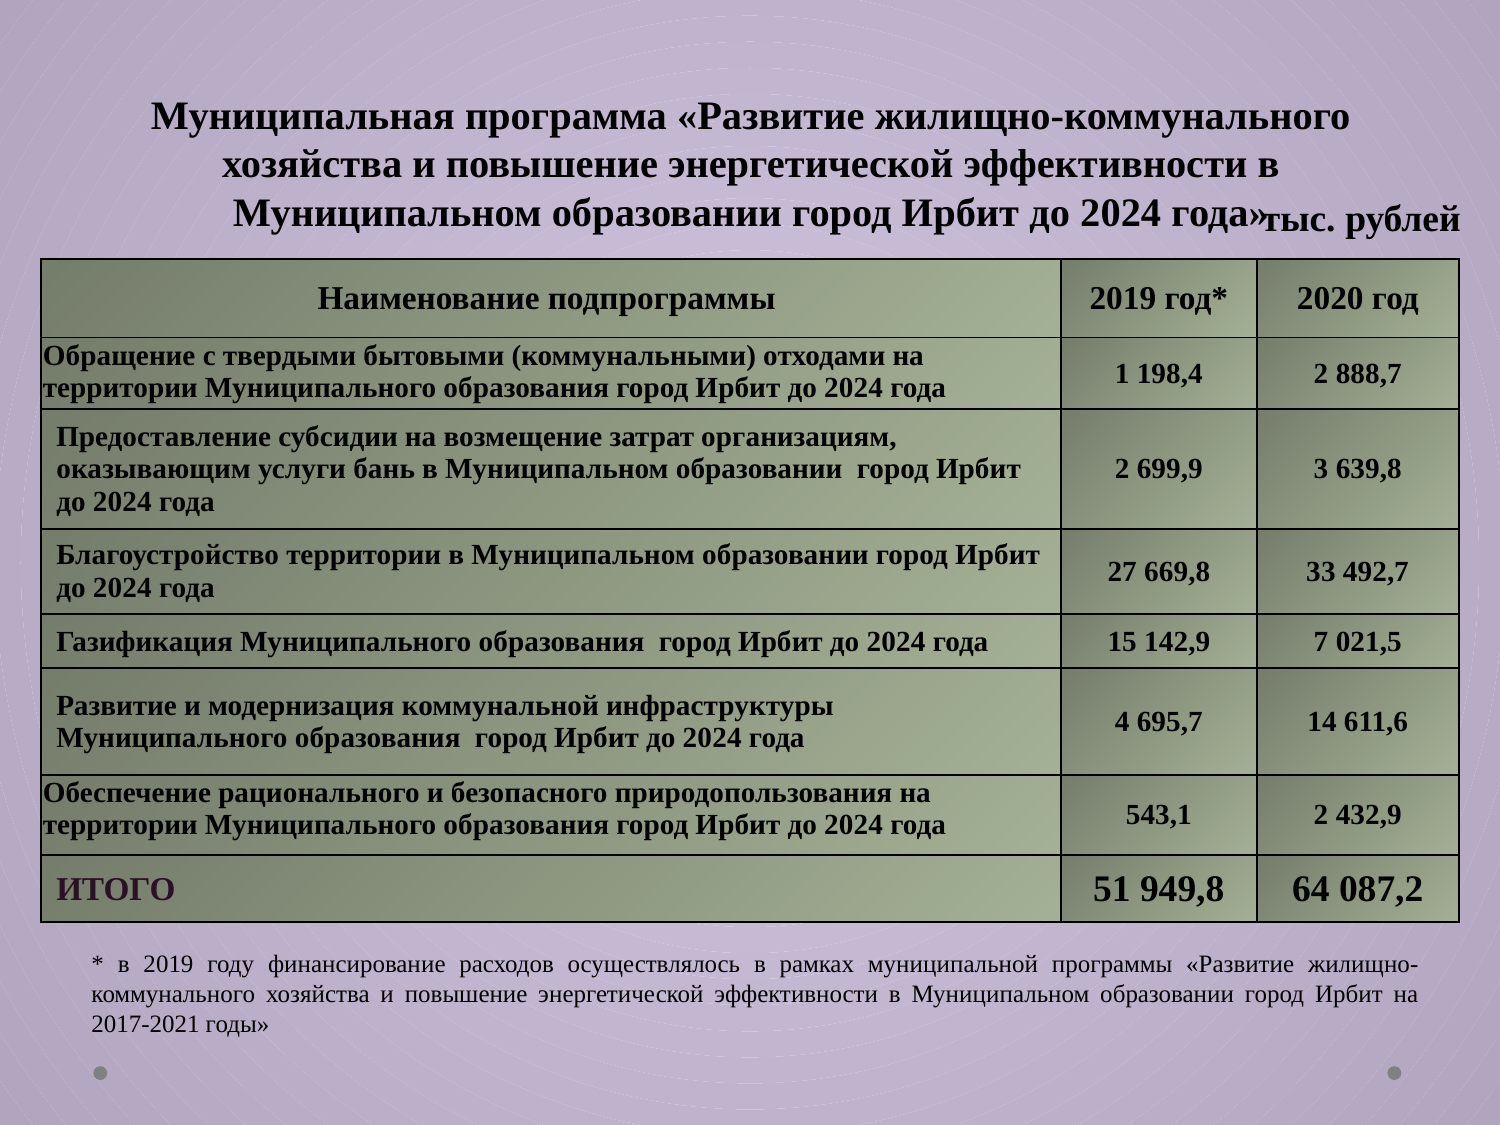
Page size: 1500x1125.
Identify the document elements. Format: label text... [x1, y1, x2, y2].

table_cell Развитие и модернизация коммунальной инфраструктуры Муниципального образования город Ирбит до 2024 года [42, 669, 1060, 774]
table_cell 1 198,4 [1062, 338, 1256, 408]
table_cell 27 669,8 [1062, 530, 1256, 613]
text_box тыс. рублей [1247, 186, 1476, 247]
text_box * в 2019 году финансирование расходов осуществлялось в рамках муниципальной программы «Развитие жилищно-коммунального хозяйства и повышение энергетической эффективности в Муниципальном образовании город Ирбит на 2017-2021 годы» [76, 940, 1436, 1046]
table_cell 64 087,2 [1258, 856, 1458, 921]
table_cell 2 699,9 [1062, 410, 1256, 528]
table_cell 2 432,9 [1258, 776, 1458, 854]
table_cell Обеспечение рационального и безопасного природопользования на территории Муниципального образования город Ирбит до 2024 года [42, 776, 1060, 854]
table_cell Обращение с твердыми бытовыми (коммунальными) отходами на территории Муниципального образования город Ирбит до 2024 года [42, 338, 1060, 408]
table_header 2019 год* [1062, 260, 1256, 337]
table_cell ИТОГО [42, 856, 1060, 921]
table_cell Газификация Муниципального образования город Ирбит до 2024 года [42, 615, 1060, 667]
table_cell 15 142,9 [1062, 615, 1256, 667]
table_cell 2 888,7 [1258, 338, 1458, 408]
table_cell 7 021,5 [1258, 615, 1458, 667]
table_cell Предоставление субсидии на возмещение затрат организациям, оказывающим услуги бань в Муниципальном образовании город Ирбит до 2024 года [42, 410, 1060, 528]
table_cell 51 949,8 [1062, 856, 1256, 921]
table_cell Благоустройство территории в Муниципальном образовании город Ирбит до 2024 года [42, 530, 1060, 613]
table_cell 3 639,8 [1258, 410, 1458, 528]
table_cell 33 492,7 [1258, 530, 1458, 613]
table_cell 14 611,6 [1258, 669, 1458, 774]
table_header 2020 год [1258, 260, 1458, 337]
table_header Наименование подпрограммы [42, 260, 1060, 337]
table_cell 4 695,7 [1062, 669, 1256, 774]
table_cell 543,1 [1062, 776, 1256, 854]
title Муниципальная программа «Развитие жилищно-коммунального хозяйства и повышение энергетической эффективности в Муниципальном образовании город Ирбит до 2024 года» [76, 78, 1427, 243]
